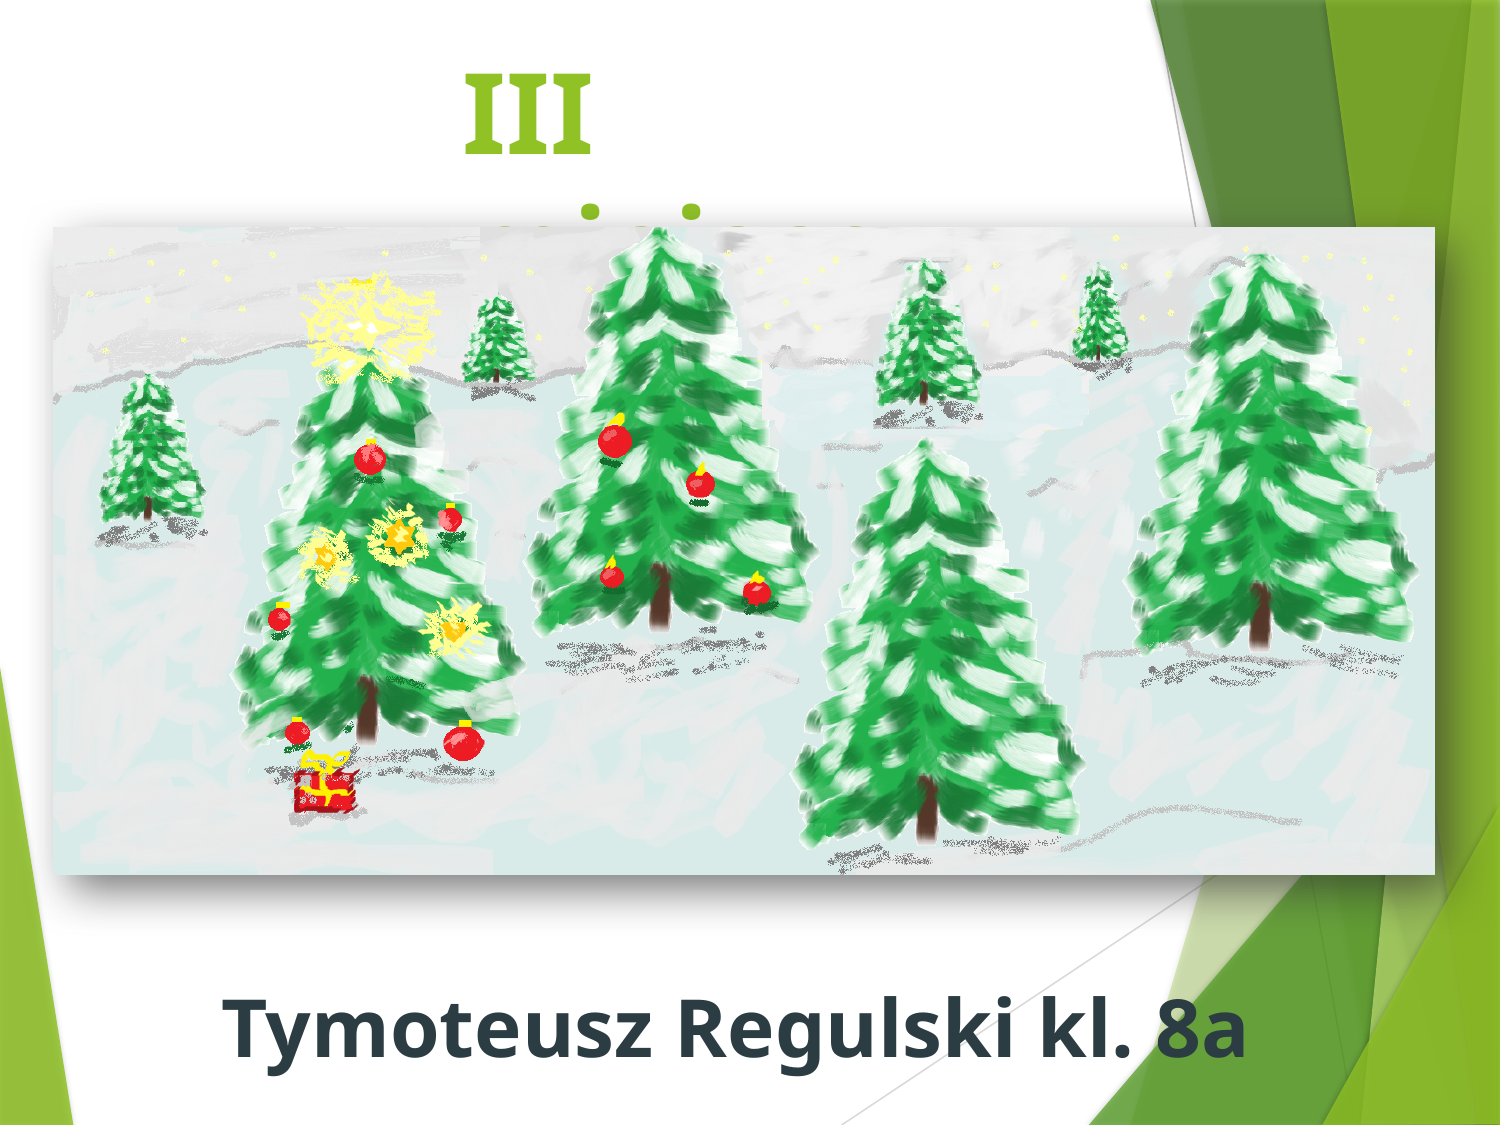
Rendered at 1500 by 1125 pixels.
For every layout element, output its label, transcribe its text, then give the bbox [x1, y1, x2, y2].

text_box Tymoteusz Regulski kl. 8a [206, 926, 1282, 1125]
title III miejsce [447, 34, 1041, 210]
picture [52, 227, 1435, 875]
